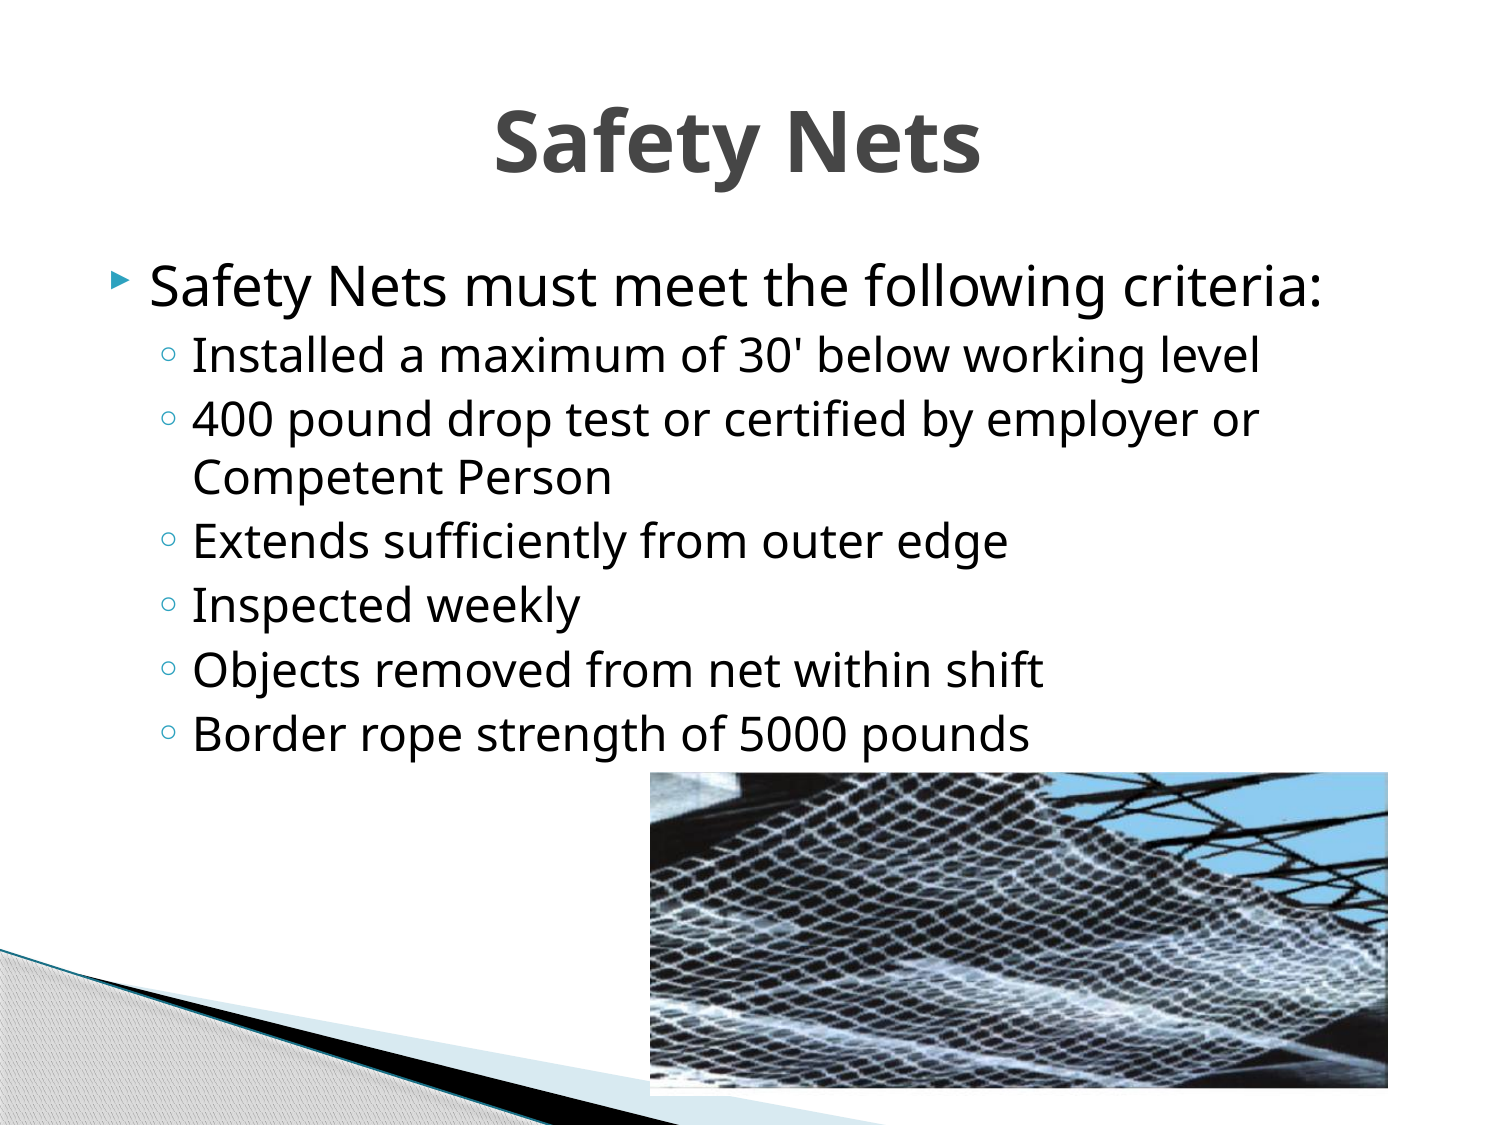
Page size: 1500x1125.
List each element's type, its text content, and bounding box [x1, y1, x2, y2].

list Safety Nets must meet the following criteria: Installed a maximum of 30' below working level 400 pound drop test or certified by employer or Competent Person Extends sufficiently from outer edge Inspected weekly Objects removed from net within shift Border rope strength of 5000 pounds [75, 242, 1425, 986]
picture [649, 772, 1388, 1097]
title Safety Nets [75, 45, 1425, 233]
